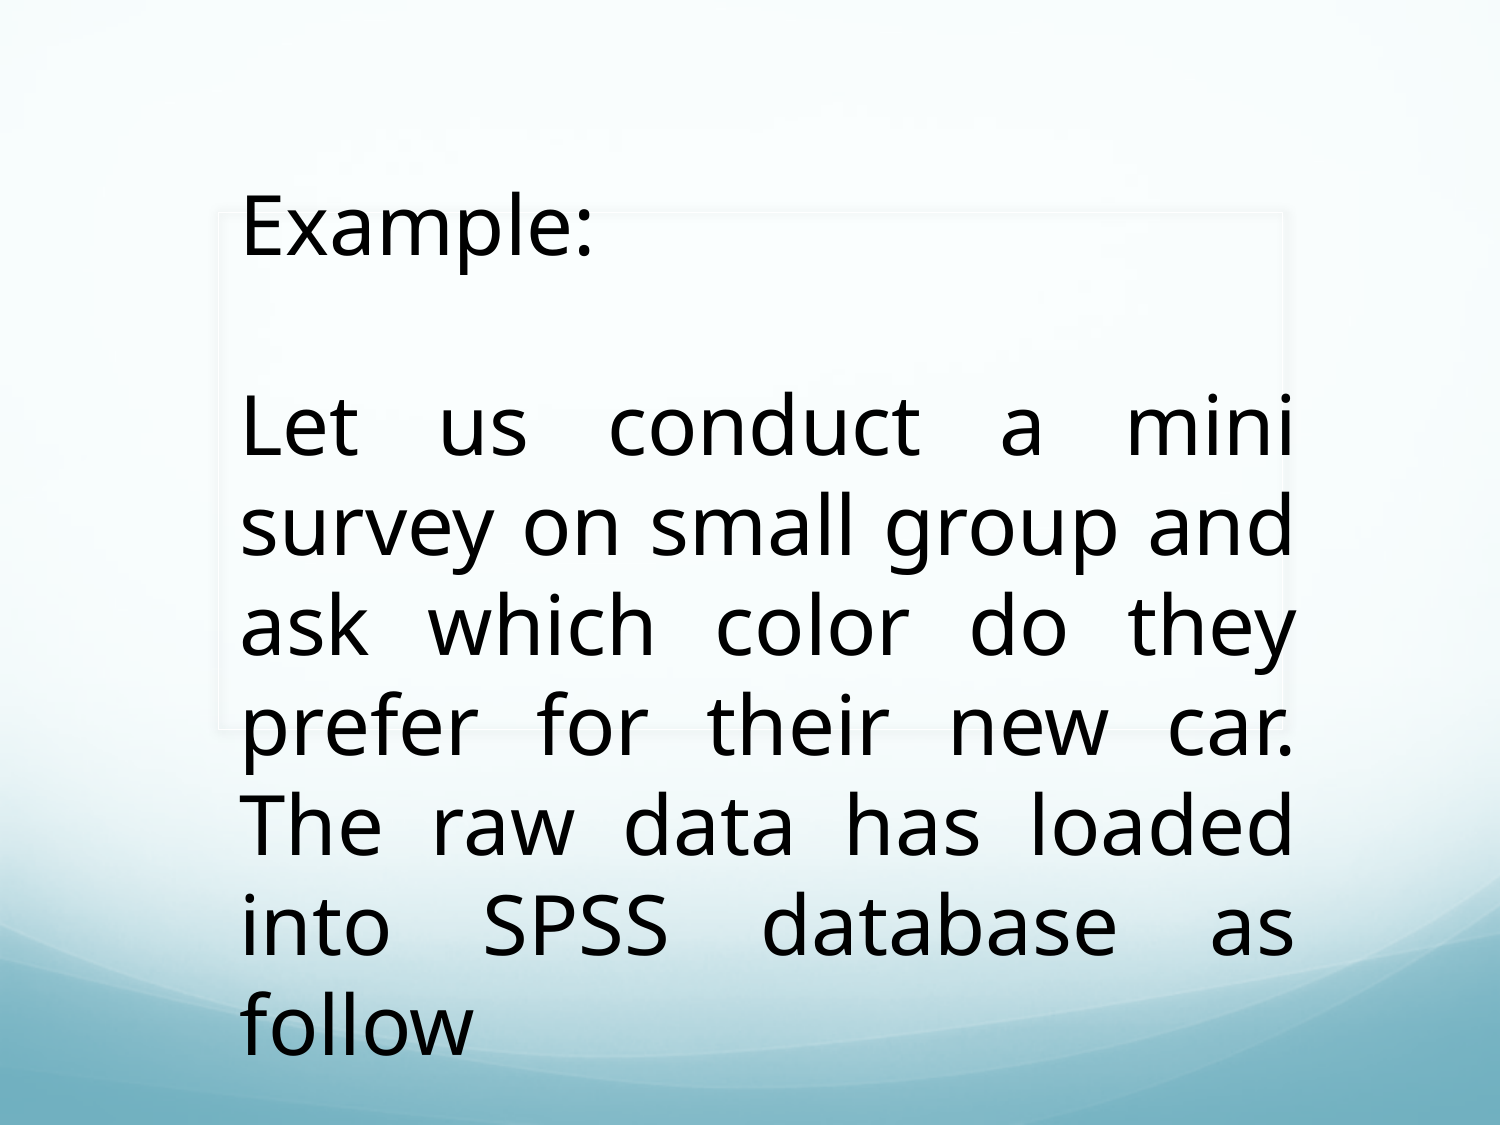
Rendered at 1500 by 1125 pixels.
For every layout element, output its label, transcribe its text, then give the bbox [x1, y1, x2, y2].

text_box Example: Let us conduct a mini survey on small group and ask which color do they prefer for their new car. The raw data has loaded into SPSS database as follow [224, 165, 1313, 1080]
